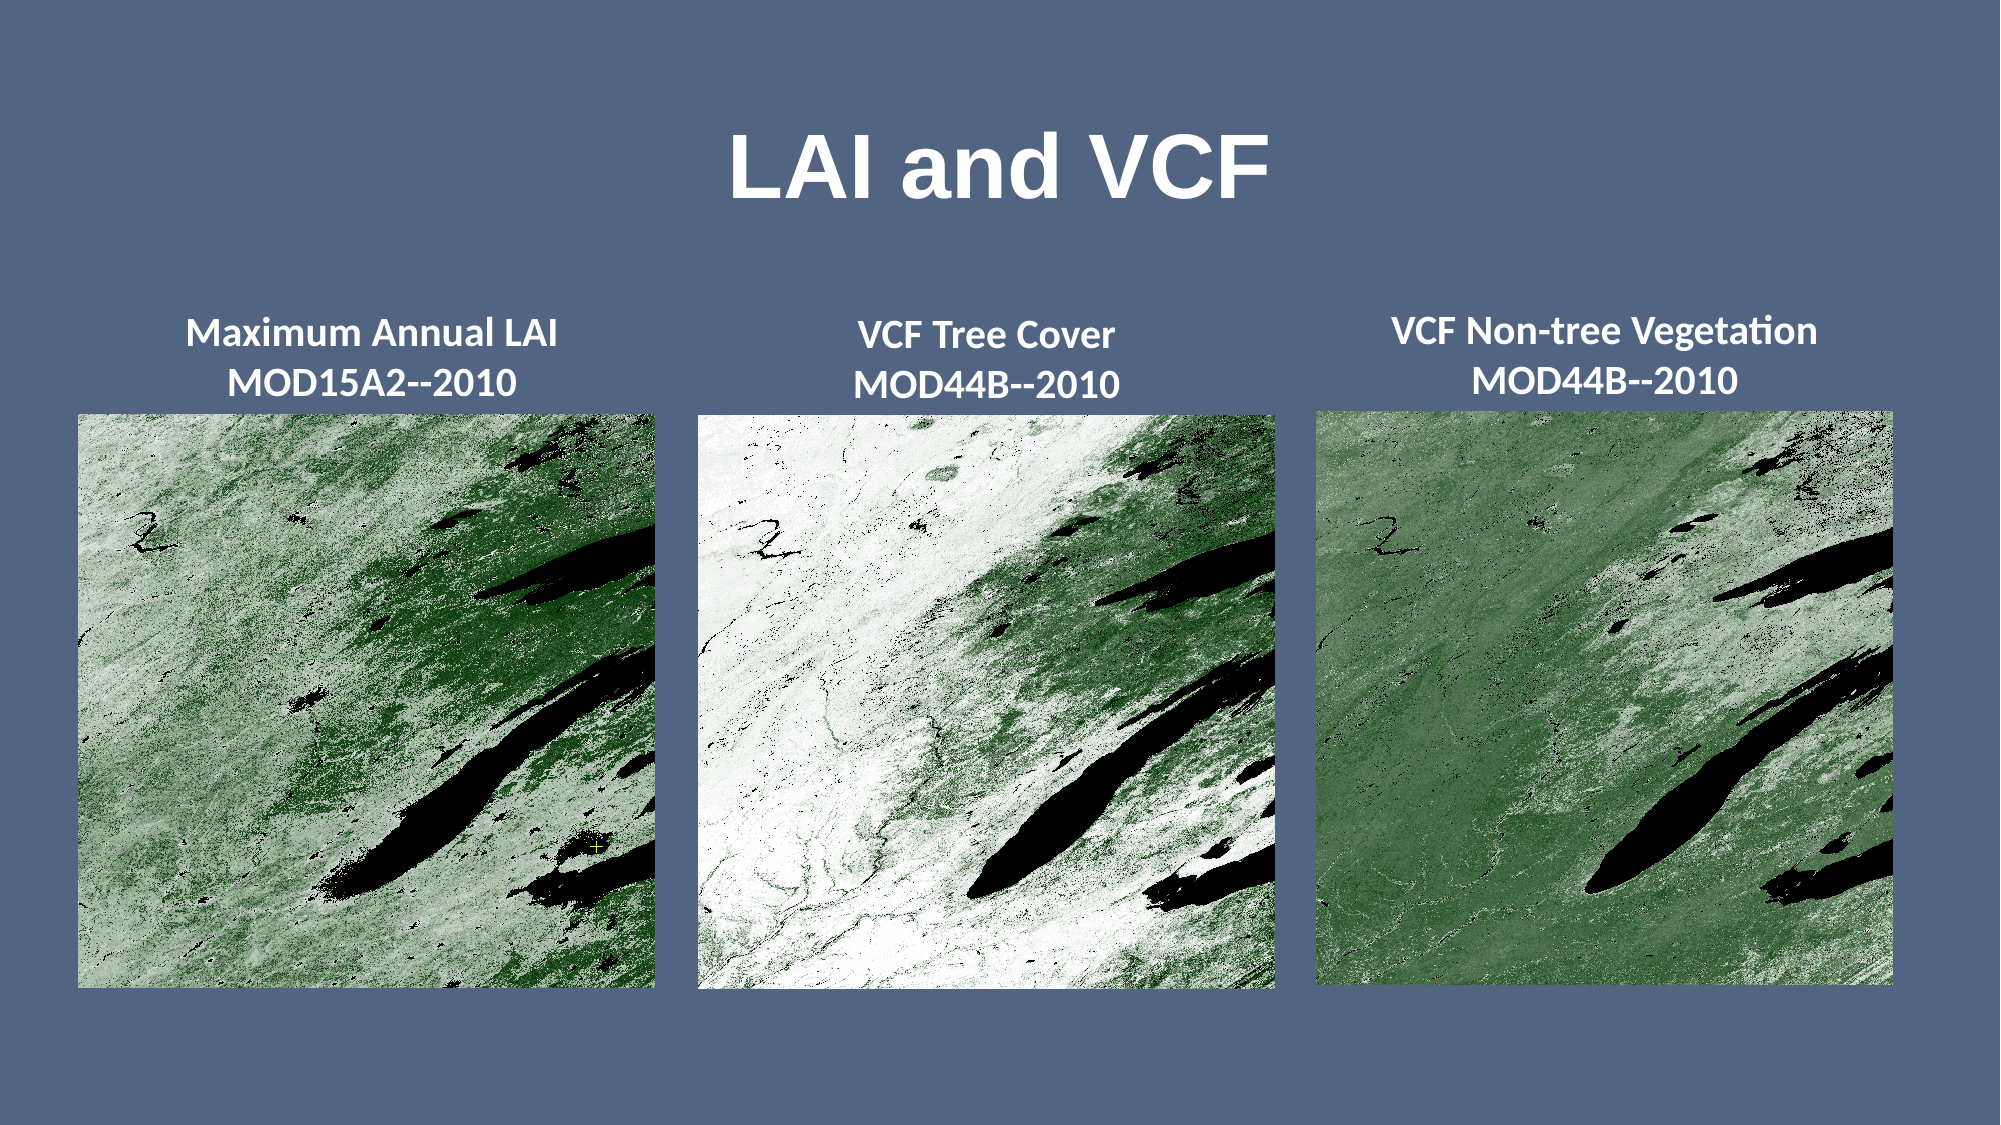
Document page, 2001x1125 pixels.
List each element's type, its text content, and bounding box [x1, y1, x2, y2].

text_box Maximum Annual LAI MOD15A2--2010 [170, 297, 574, 413]
picture [698, 415, 1275, 989]
picture [1316, 411, 1893, 985]
text_box VCF Tree Cover MOD44B--2010 [838, 299, 1136, 415]
title LAI and VCF [137, 59, 1863, 278]
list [78, 414, 655, 988]
text_box VCF Non-tree Vegetation MOD44B--2010 [1376, 295, 1834, 411]
